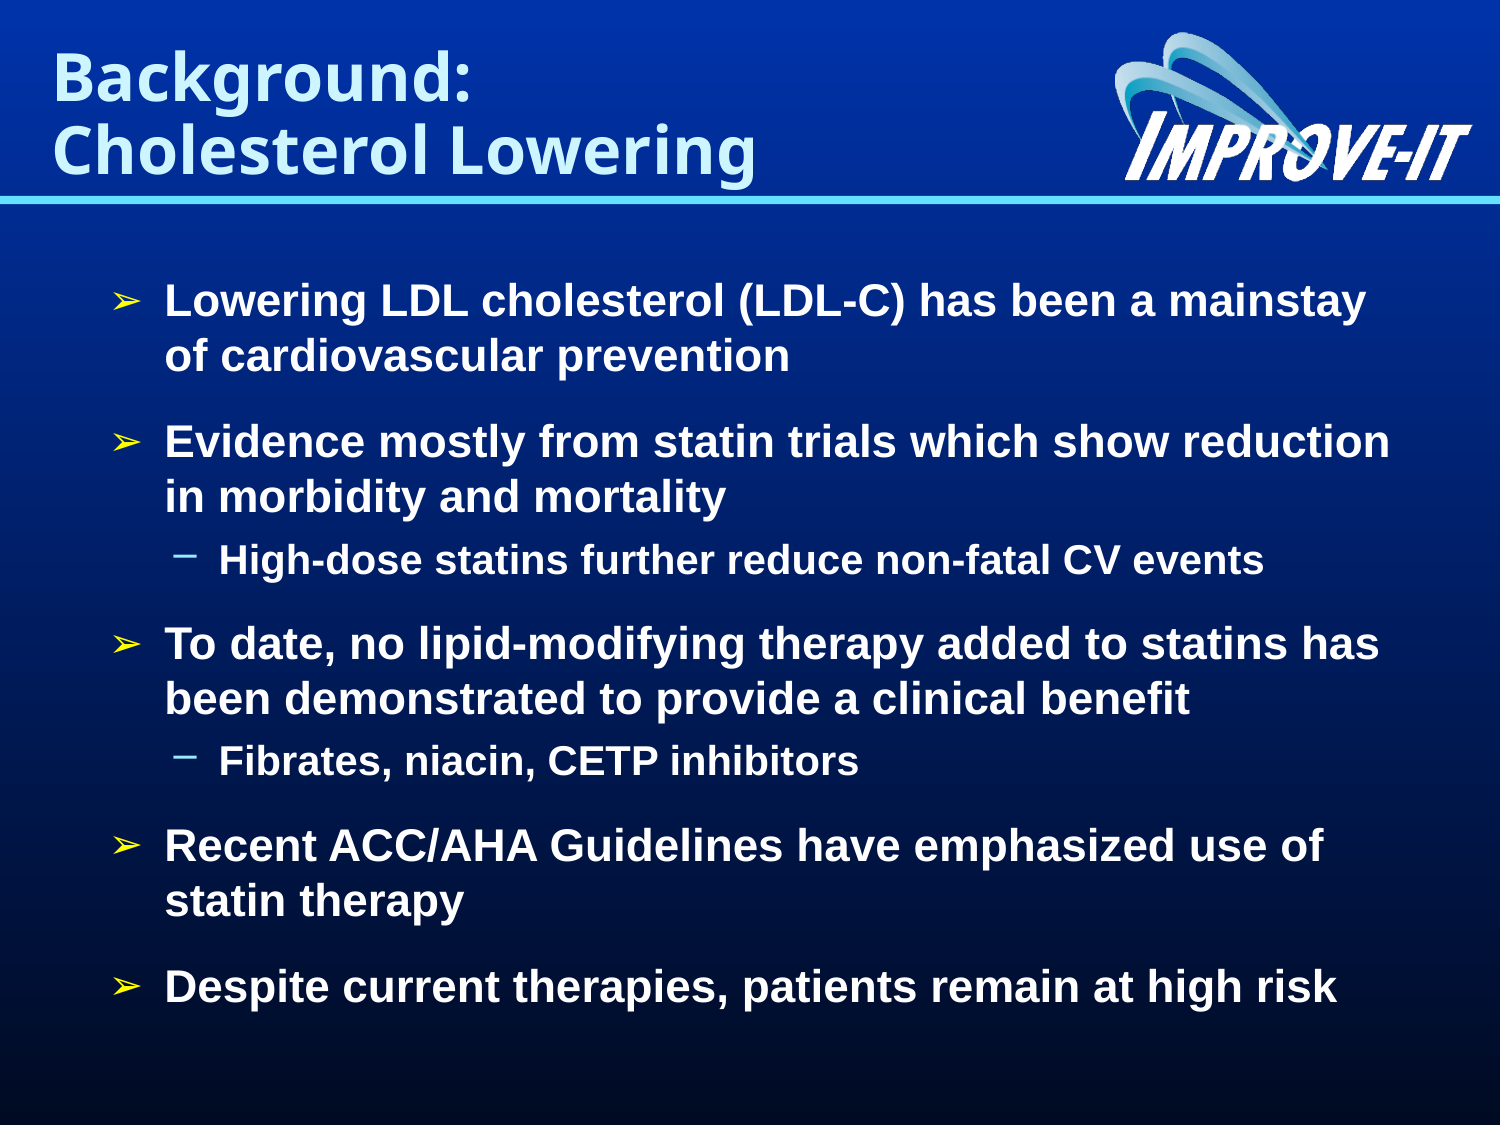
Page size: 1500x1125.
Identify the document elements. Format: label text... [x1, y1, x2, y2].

title Background: Cholesterol Lowering [51, 47, 1106, 190]
picture [1110, 25, 1480, 190]
list Lowering LDL cholesterol (LDL-C) has been a mainstay of cardiovascular prevention Evidence mostly from statin trials which show reduction in morbidity and mortality High-dose statins further reduce non-fatal CV events To date, no lipid-modifying therapy added to statins has been demonstrated to provide a clinical benefit Fibrates, niacin, CETP inhibitors Recent ACC/AHA Guidelines have emphasized use of statin therapy Despite current therapies, patients remain at high risk [51, 270, 1405, 1023]
